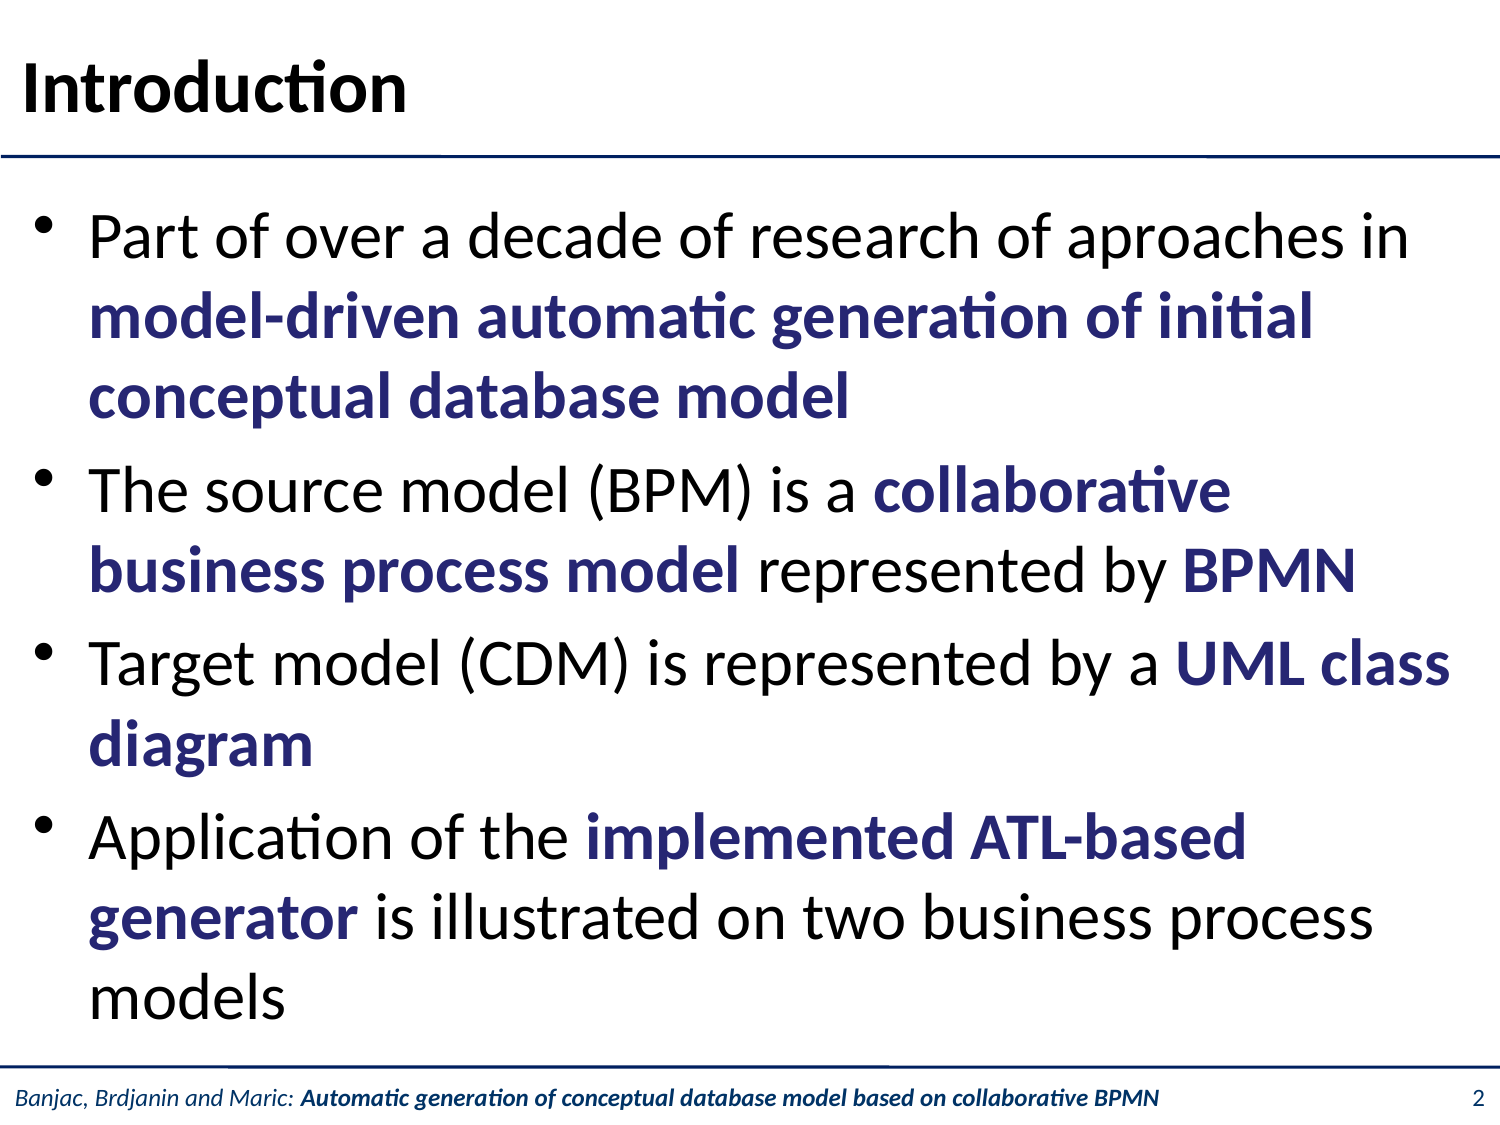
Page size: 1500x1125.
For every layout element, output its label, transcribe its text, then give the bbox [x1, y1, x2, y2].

list Part of over a decade of research of aproaches in model-driven automatic generation of initial conceptual database model The source model (BPM) is a collaborative business process model represented by BPMN Target model (CDM) is represented by a UML class diagram Application of the implemented ATL-based generator is illustrated on two business process models [17, 184, 1477, 1053]
title Introduction [5, 23, 1471, 141]
slide_number 2 [1428, 1067, 1500, 1125]
